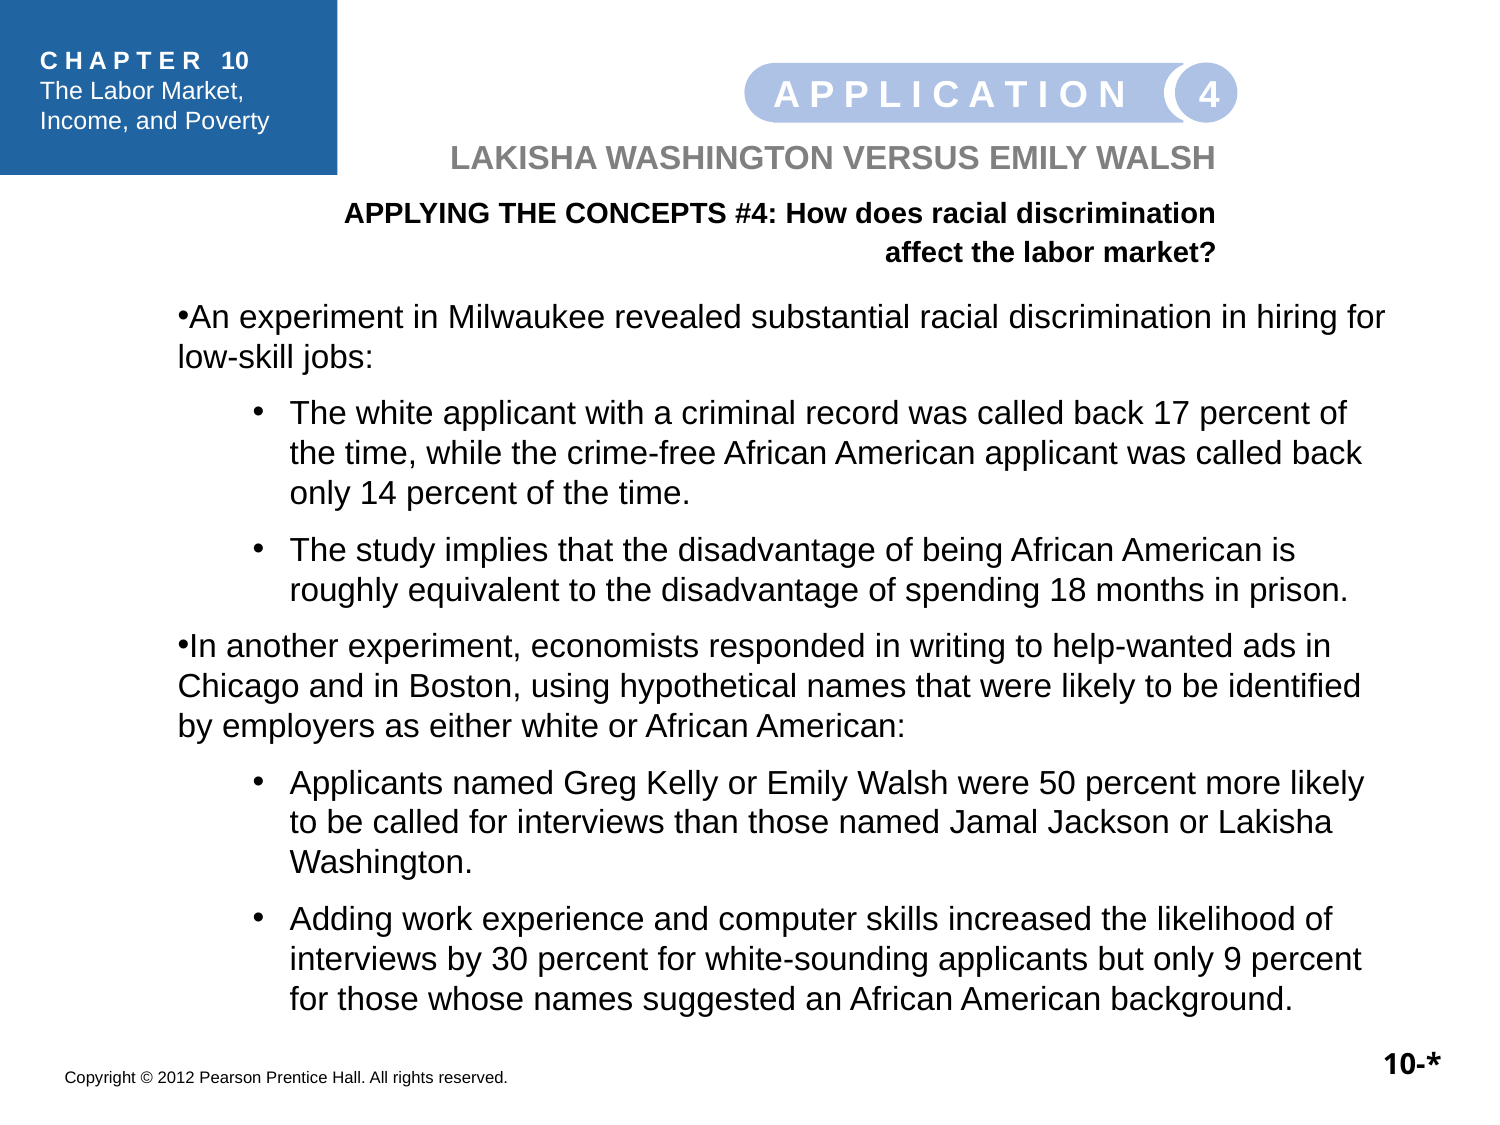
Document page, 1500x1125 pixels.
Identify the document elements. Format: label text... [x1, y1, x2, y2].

text_box LAKISHA WASHINGTON VERSUS EMILY WALSH APPLYING THE CONCEPTS #4: How does racial discrimination affect the labor market? [307, 125, 1232, 279]
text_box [744, 62, 1238, 123]
text_box An experiment in Milwaukee revealed substantial racial discrimination in hiring for low-skill jobs: The white applicant with a criminal record was called back 17 percent of the time, while the crime-free African American applicant was called back only 14 percent of the time. The study implies that the disadvantage of being African American is roughly equivalent to the disadvantage of spending 18 months in prison. In another experiment, economists responded in writing to help-wanted ads in Chicago and in Boston, using hypothetical names that were likely to be identified by employers as either white or African American: Applicants named Greg Kelly or Emily Walsh were 50 percent more likely to be called for interviews than those named Jamal Jackson or Lakisha Washington. Adding work experience and computer skills increased the likelihood of interviews by 30 percent for white-sounding applicants but only 9 percent for those whose names suggested an African American background. [162, 287, 1413, 1045]
